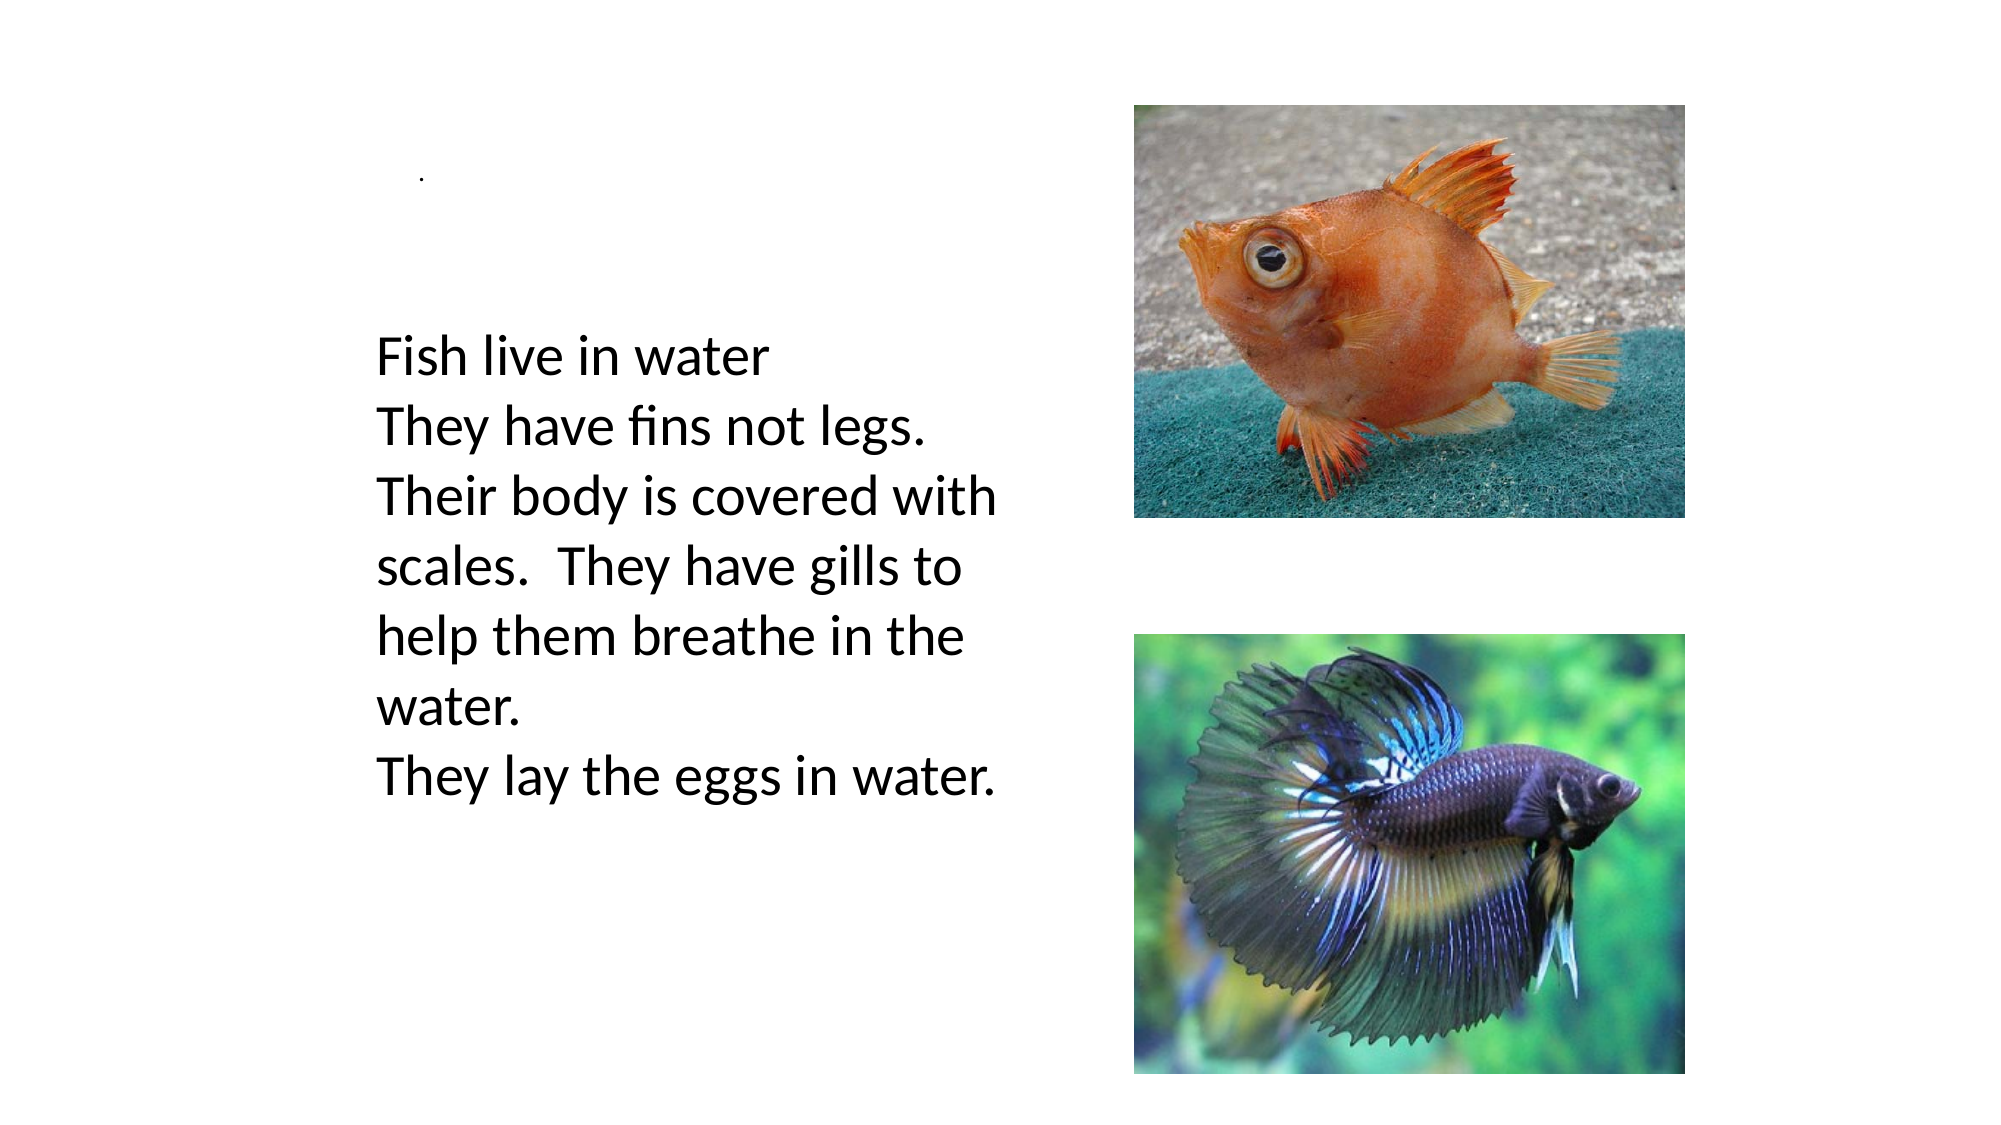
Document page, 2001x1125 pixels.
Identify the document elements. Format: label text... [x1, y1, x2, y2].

text_box . [406, 148, 437, 194]
text_box Fish live in water They have fins not legs. Their body is covered with scales. They have gills to help them breathe in the water. They lay the eggs in water. [365, 311, 1067, 813]
picture [1134, 105, 1685, 518]
picture [1134, 634, 1685, 1074]
